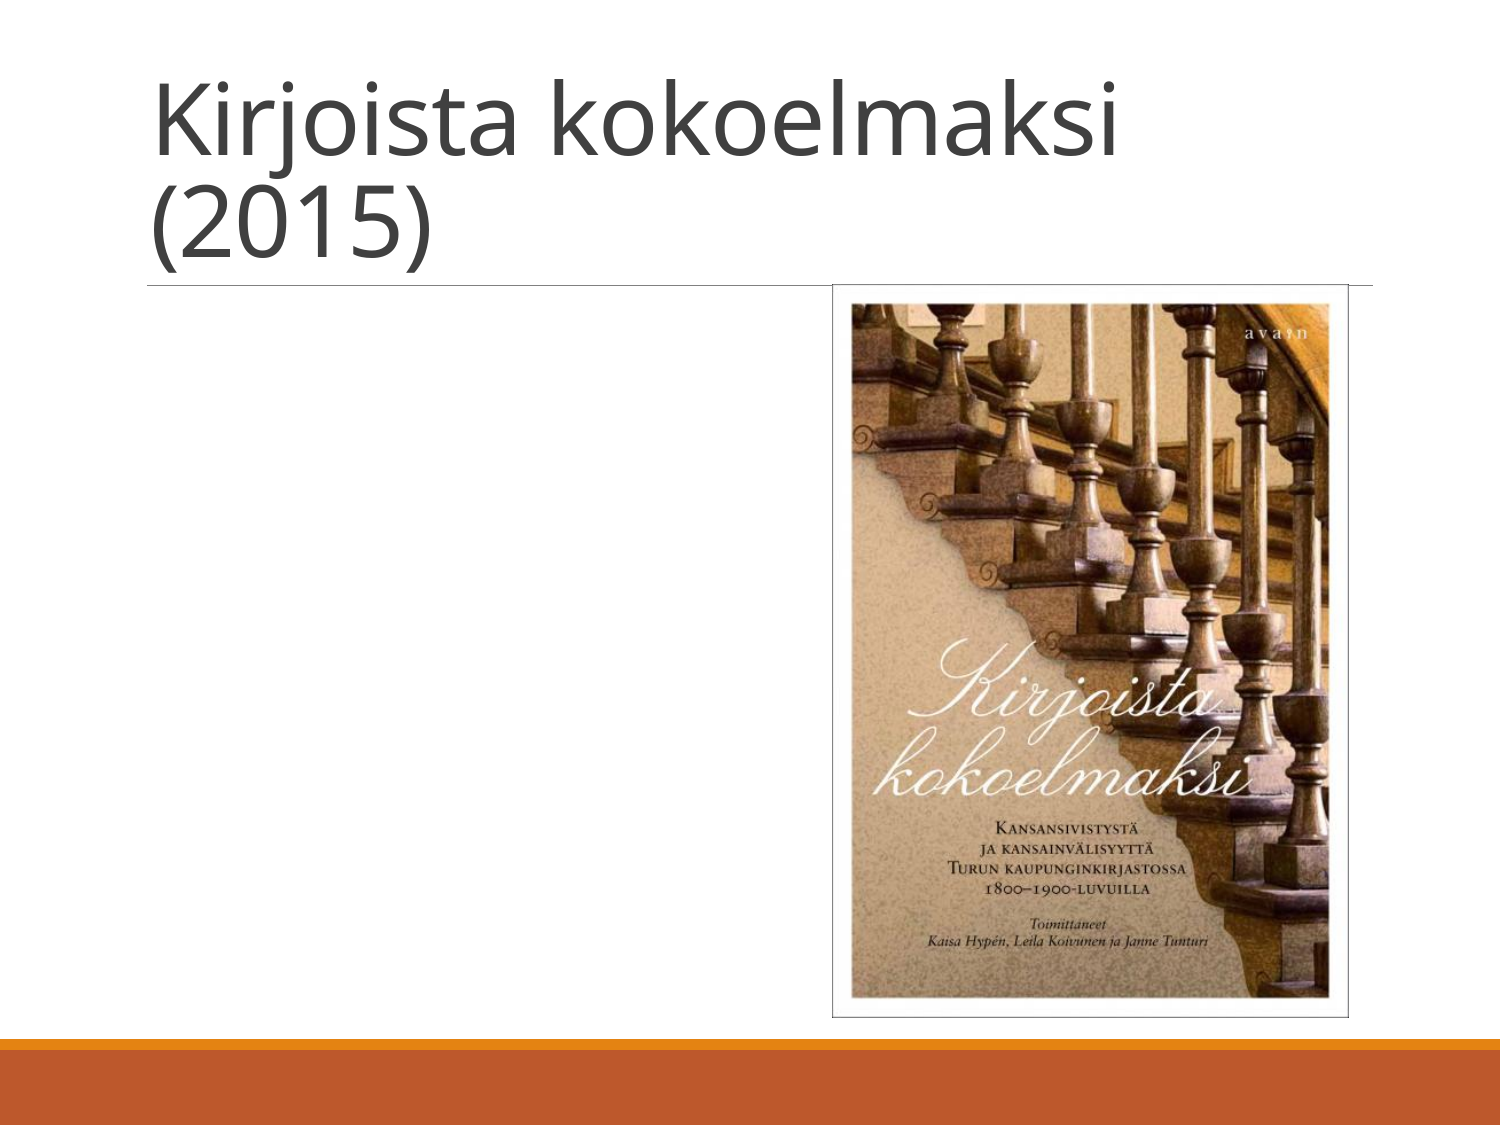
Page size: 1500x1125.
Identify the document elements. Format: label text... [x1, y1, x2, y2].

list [832, 284, 1350, 1018]
title Kirjoista kokoelmaksi (2015) [135, 47, 1373, 285]
